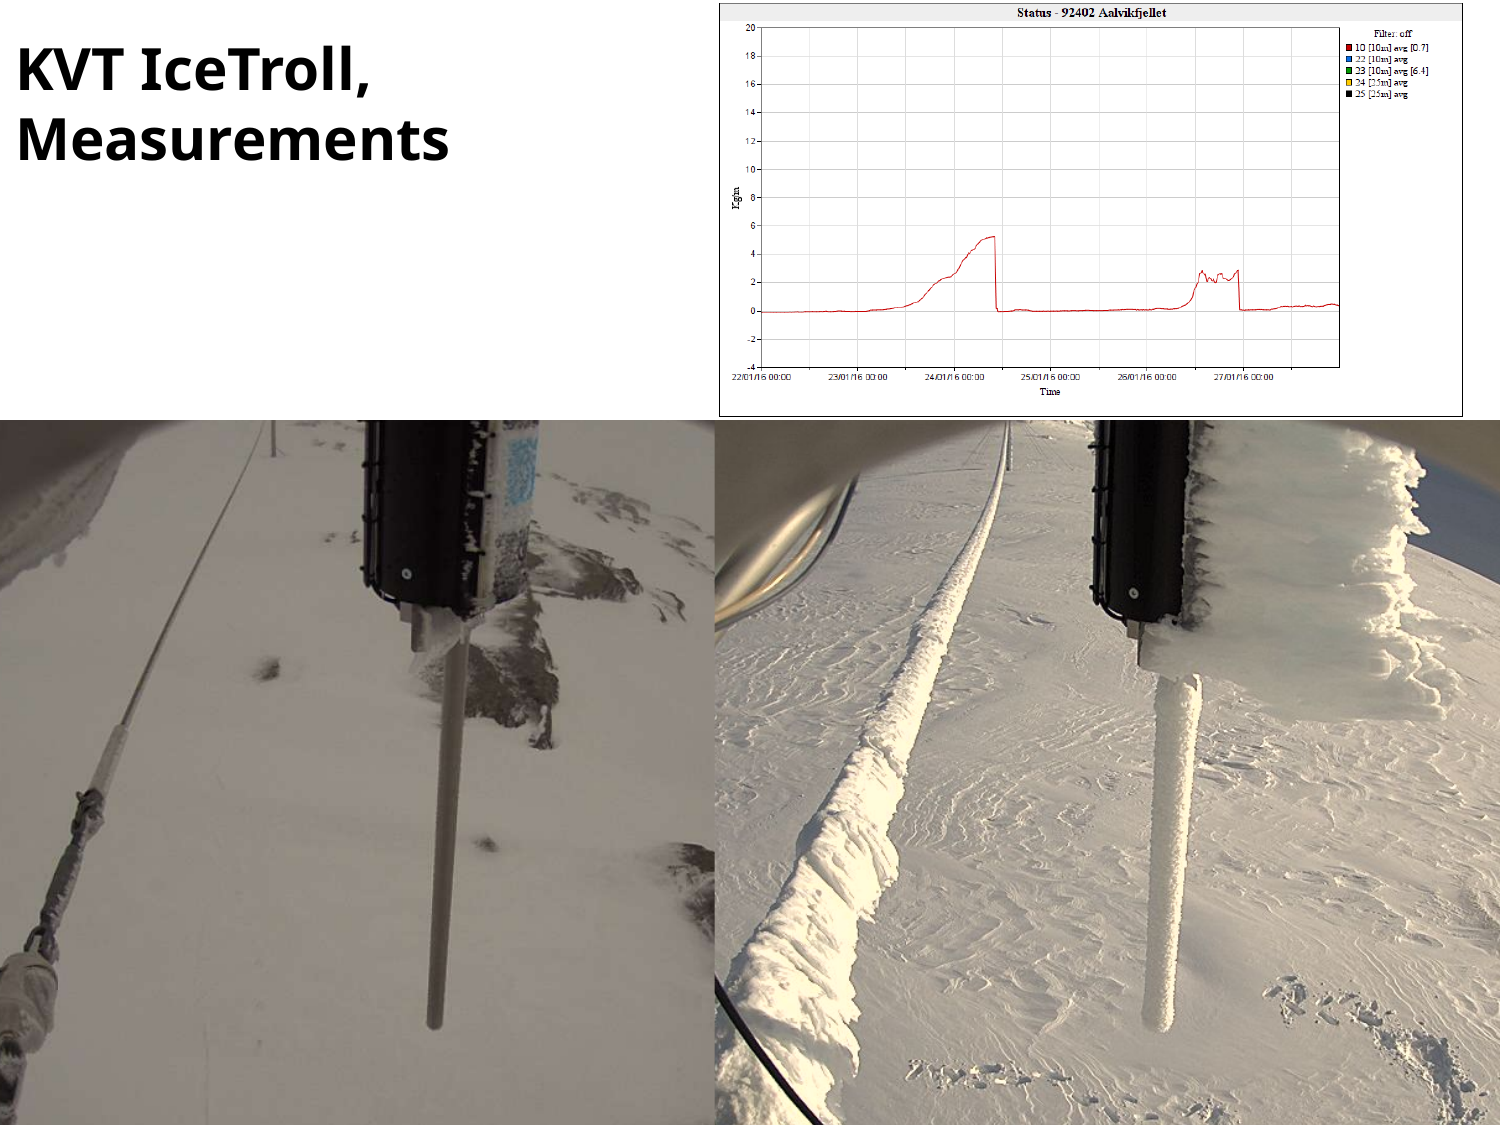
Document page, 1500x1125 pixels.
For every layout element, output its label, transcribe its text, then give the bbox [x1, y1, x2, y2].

picture [0, 0, 1500, 1125]
title KVT IceTroll, Measurements [0, 54, 709, 150]
